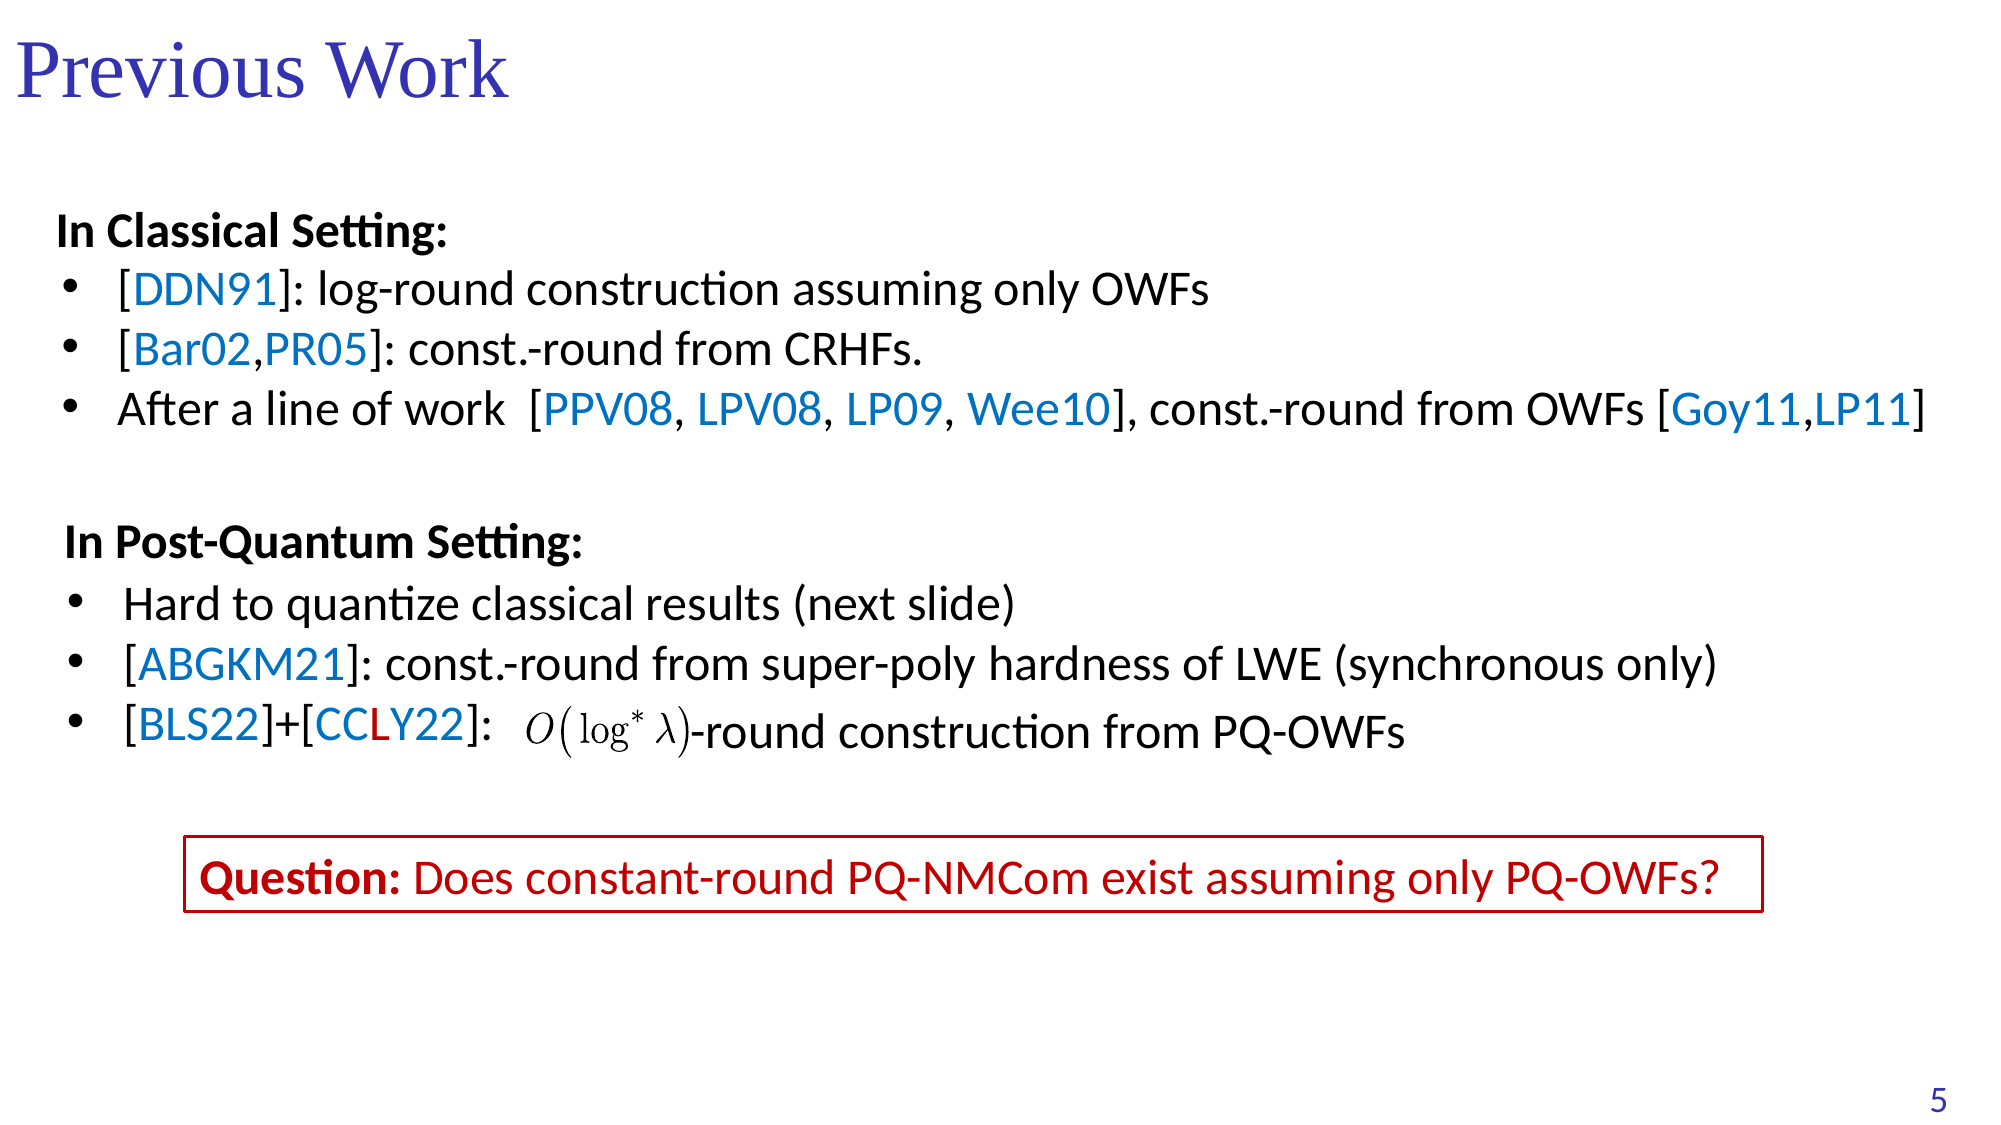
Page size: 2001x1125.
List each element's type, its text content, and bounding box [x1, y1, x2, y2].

text_box [DDN91]: log-round construction assuming only OWFs [Bar02,PR05]: const.-round from CRHFs. After a line of work [PPV08, LPV08, LP09, Wee10], const.-round from OWFs [Goy11,LP11] [46, 247, 2000, 443]
text_box In Classical Setting: [40, 190, 470, 265]
text_box In Post-Quantum Setting: [49, 501, 608, 576]
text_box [526, 705, 689, 758]
text_box Question: Does constant-round PQ-NMCom exist assuming only PQ-OWFs? [184, 836, 1763, 912]
text_box Hard to quantize classical results (next slide) [ABGKM21]: const.-round from super-poly hardness of LWE (synchronous only) [BLS22]+[CCLY22]: [52, 563, 1972, 759]
title Previous Work [0, 0, 1725, 142]
text_box -round construction from PQ-OWFs [675, 691, 1436, 766]
